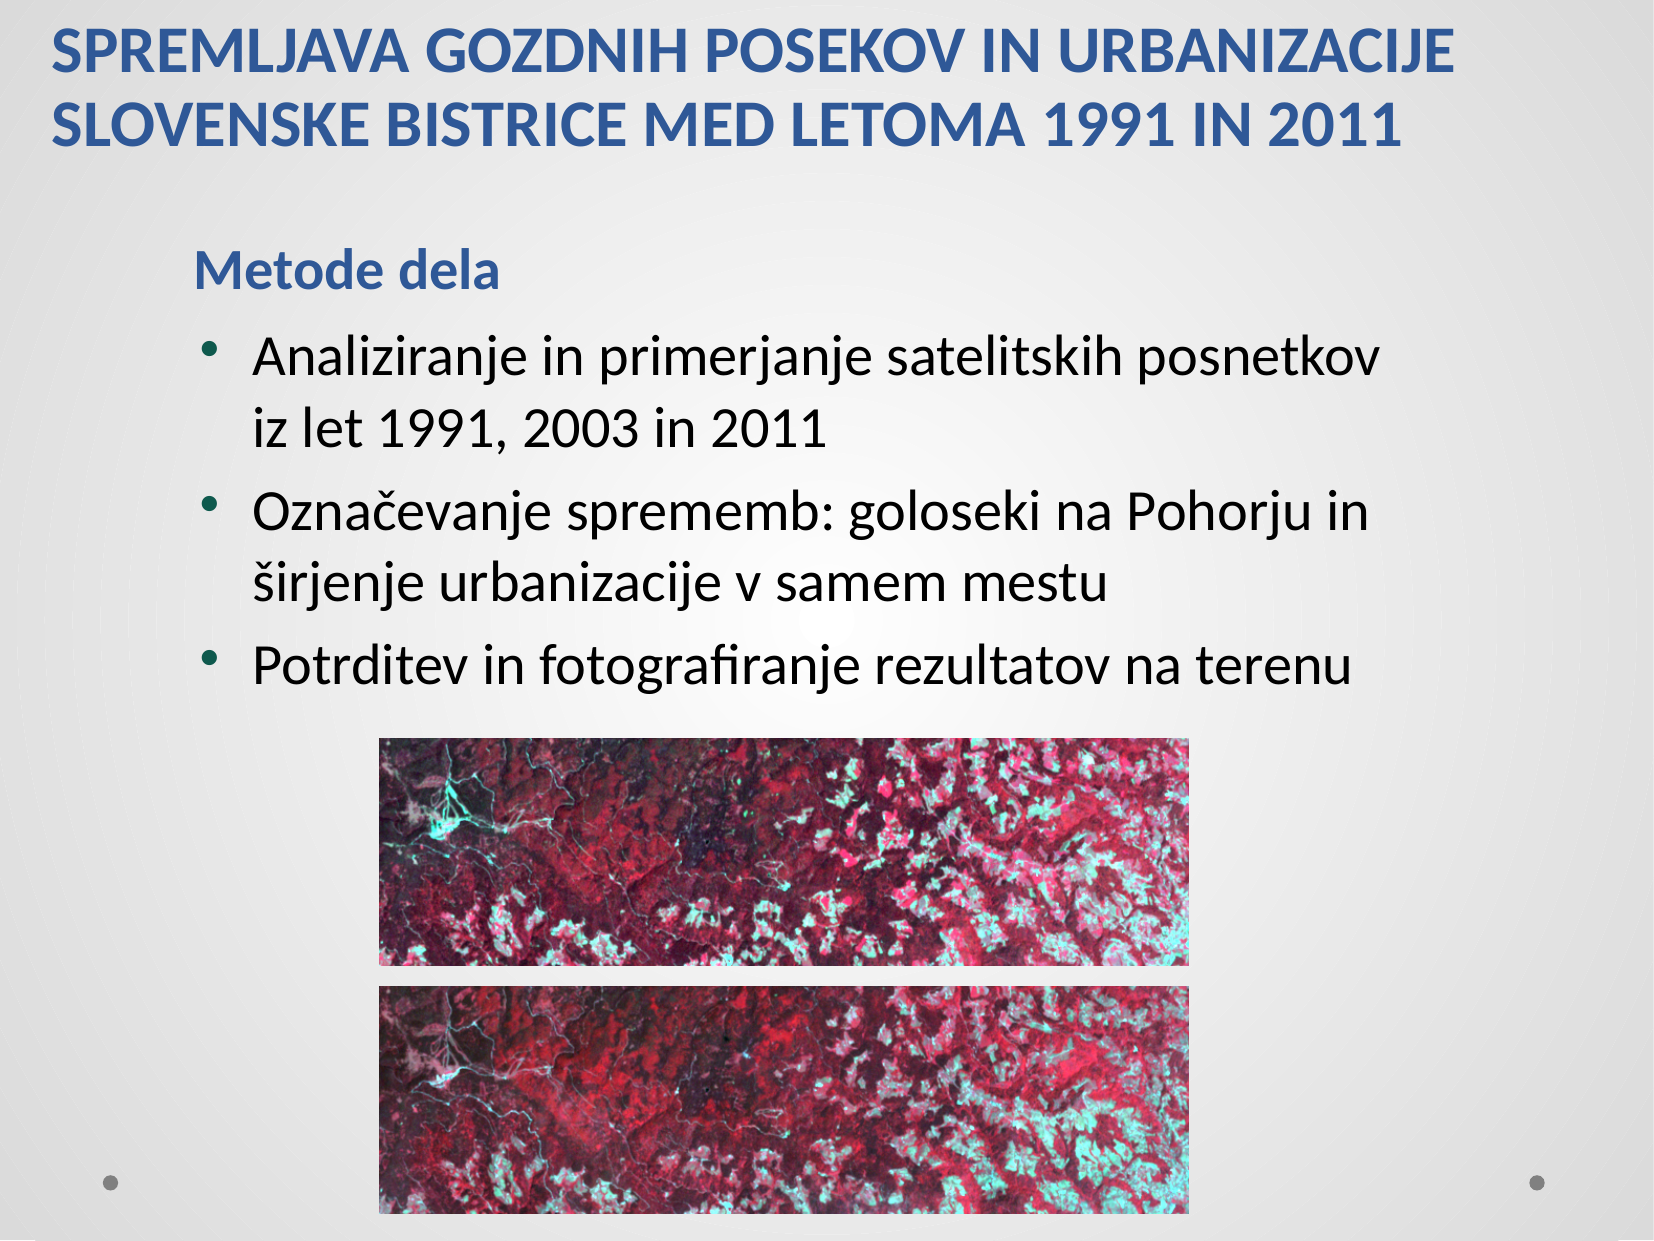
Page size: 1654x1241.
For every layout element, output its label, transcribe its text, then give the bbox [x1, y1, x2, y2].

title Metode dela [177, 206, 1489, 310]
picture [379, 985, 1189, 1214]
picture [379, 738, 1189, 966]
text_box SPREMLJAVA GOZDNIH POSEKOV IN URBANIZACIJE SLOVENSKE BISTRICE MED LETOMA 1991 IN 2011 [37, 5, 1473, 170]
list Analiziranje in primerjanje satelitskih posnetkov iz let 1991, 2003 in 2011 Označevanje sprememb: goloseki na Pohorju in širjenje urbanizacije v samem mestu Potrditev in fotografiranje rezultatov na terenu [165, 315, 1417, 798]
